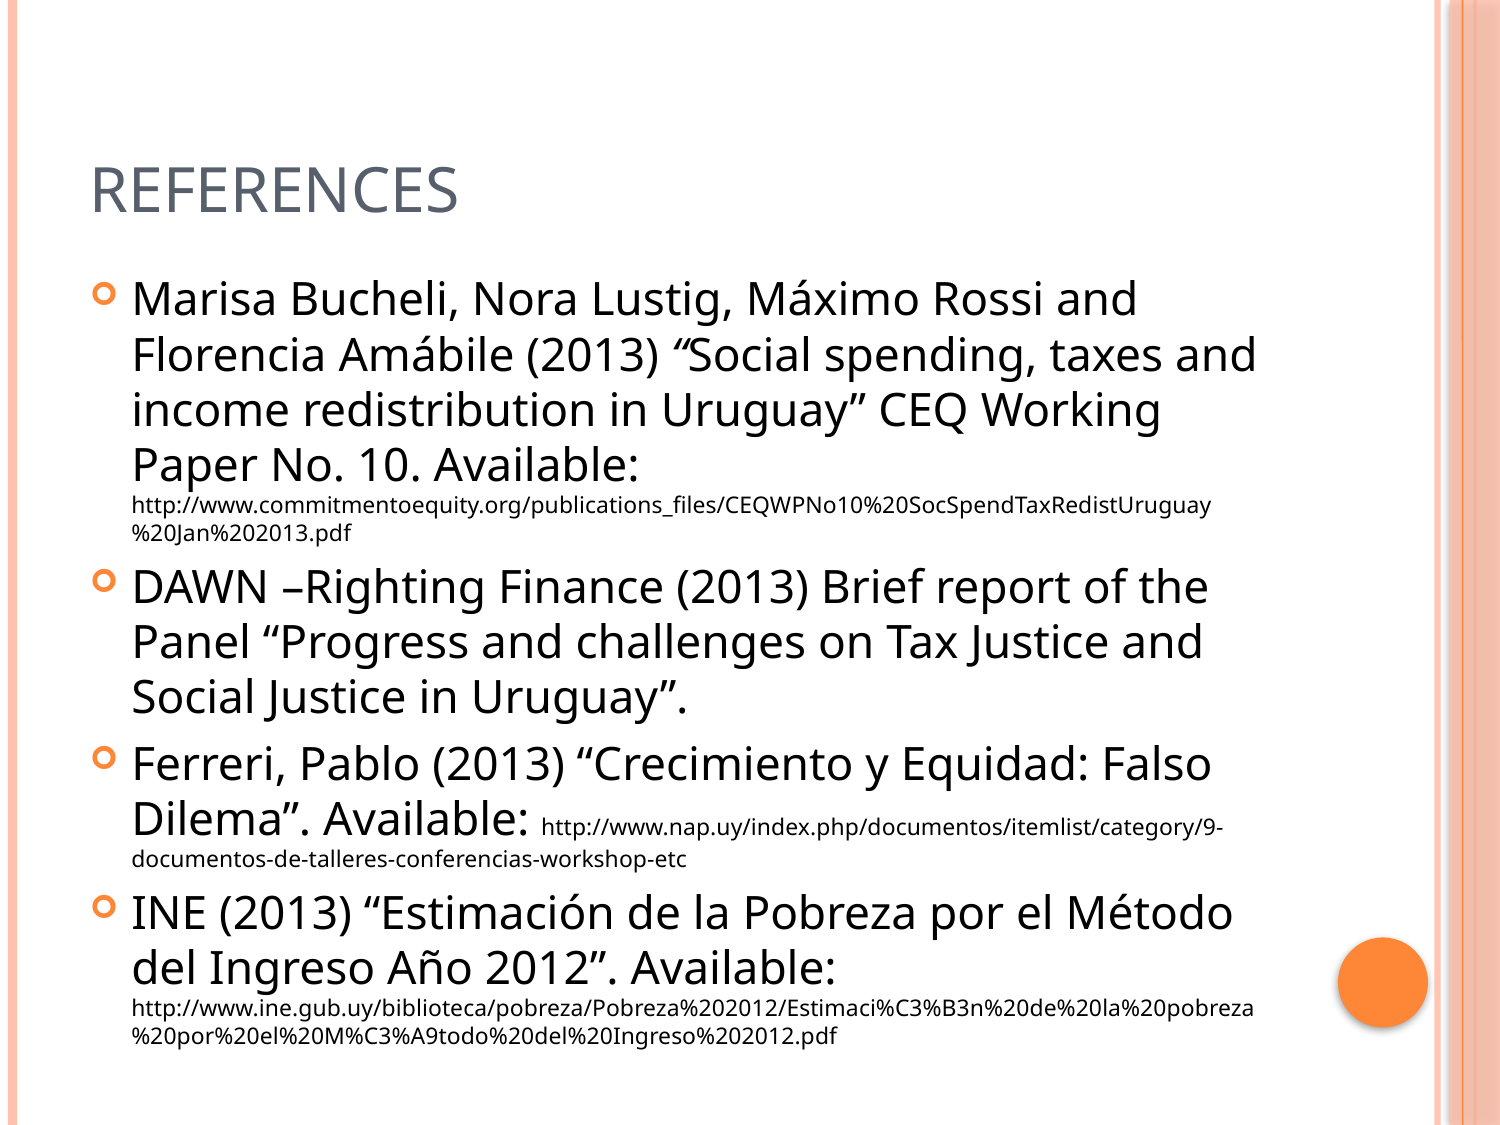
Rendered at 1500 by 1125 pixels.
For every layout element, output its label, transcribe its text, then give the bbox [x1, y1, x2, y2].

title References [75, 45, 1300, 233]
list Marisa Bucheli, Nora Lustig, Máximo Rossi and Florencia Amábile (2013) “Social spending, taxes and income redistribution in Uruguay” CEQ Working Paper No. 10. Available: http://www.commitmentoequity.org/publications_files/CEQWPNo10%20SocSpendTaxRedistUruguay%20Jan%202013.pdf DAWN –Righting Finance (2013) Brief report of the Panel “Progress and challenges on Tax Justice and Social Justice in Uruguay”. Ferreri, Pablo (2013) “Crecimiento y Equidad: Falso Dilema”. Available: http://www.nap.uy/index.php/documentos/itemlist/category/9-documentos-de-talleres-conferencias-workshop-etc INE (2013) “Estimación de la Pobreza por el Método del Ingreso Año 2012”. Available: http://www.ine.gub.uy/biblioteca/pobreza/Pobreza%202012/Estimaci%C3%B3n%20de%20la%20pobreza%20por%20el%20M%C3%A9todo%20del%20Ingreso%202012.pdf [75, 262, 1300, 1062]
